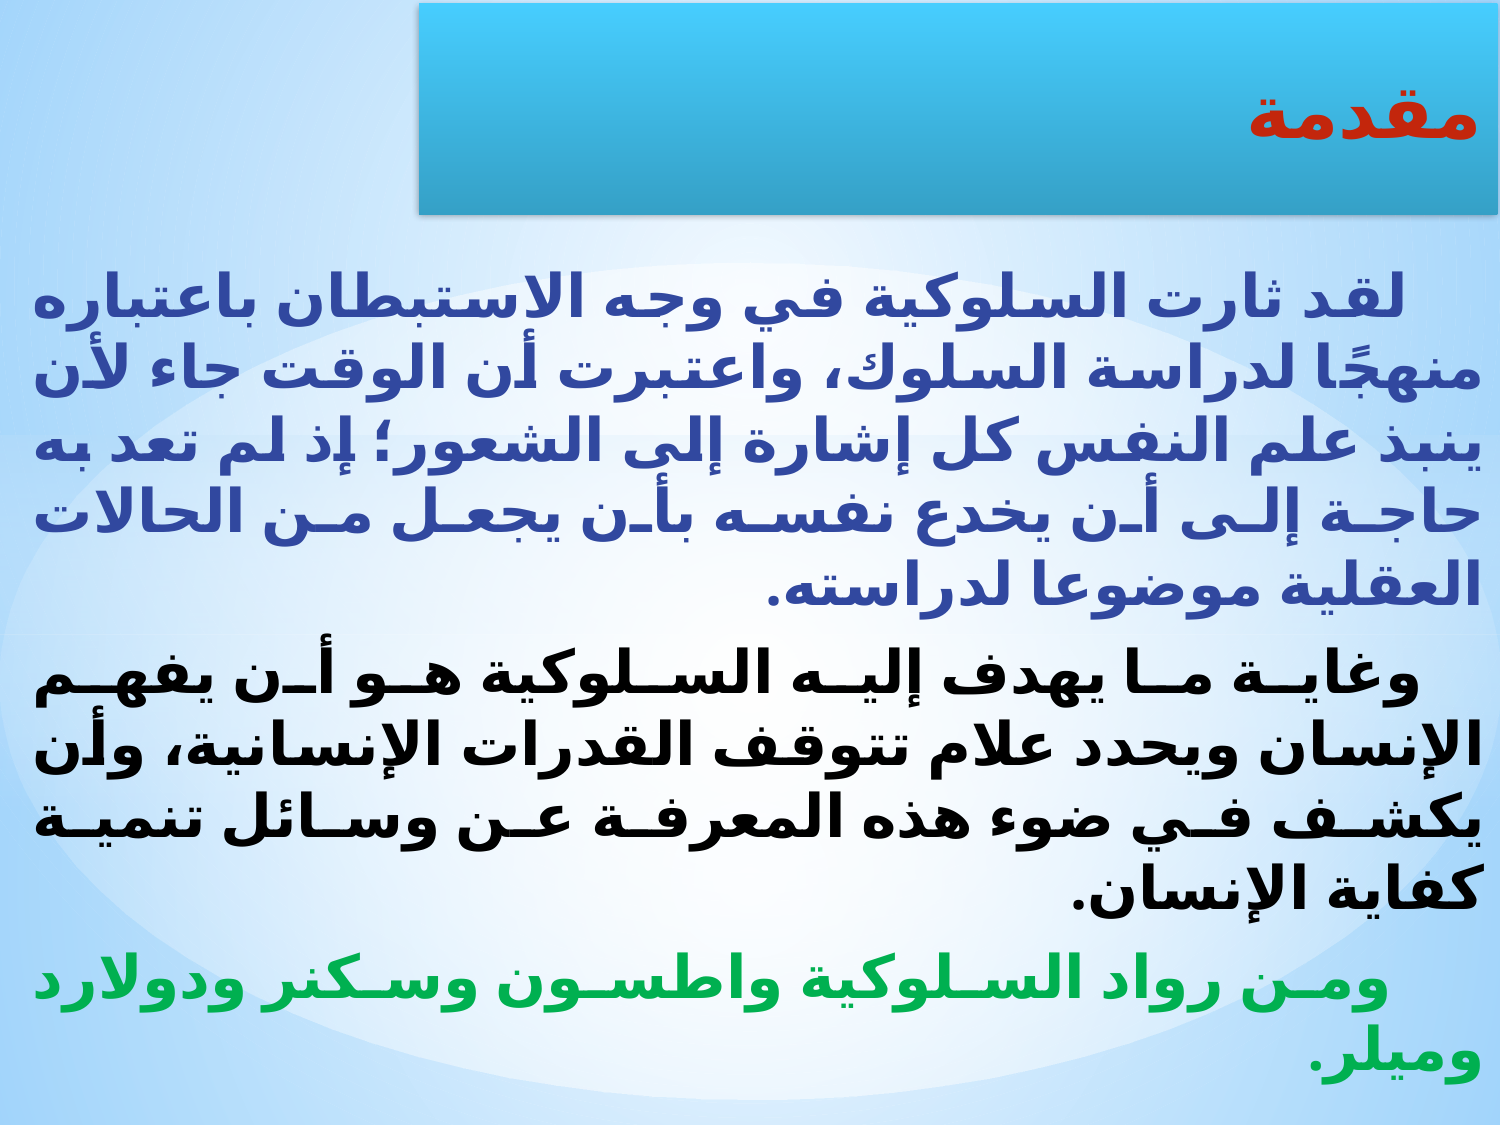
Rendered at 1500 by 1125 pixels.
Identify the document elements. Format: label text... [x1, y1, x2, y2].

subtitle لقد ثارت السلوكية في وجه الاستبطان باعتباره منهجًا لدراسة السلوك، واعتبرت أن الوقت جاء لأن ينبذ علم النفس كل إشارة إلى الشعور؛ إذ لم تعد به حاجة إلى أن يخدع نفسه بأن يجعل من الحالات العقلية موضوعا لدراسته. وغاية ما يهدف إليه السلوكية هو أن يفهم الإنسان ويحدد علام تتوقف القدرات الإنسانية، وأن يكشف في ضوء هذه المعرفة عن وسائل تنمية كفاية الإنسان. ومن رواد السلوكية واطسون وسكنر ودولارد وميلر. [17, 0, 1500, 1094]
text_box مقدمة [419, 3, 1498, 215]
